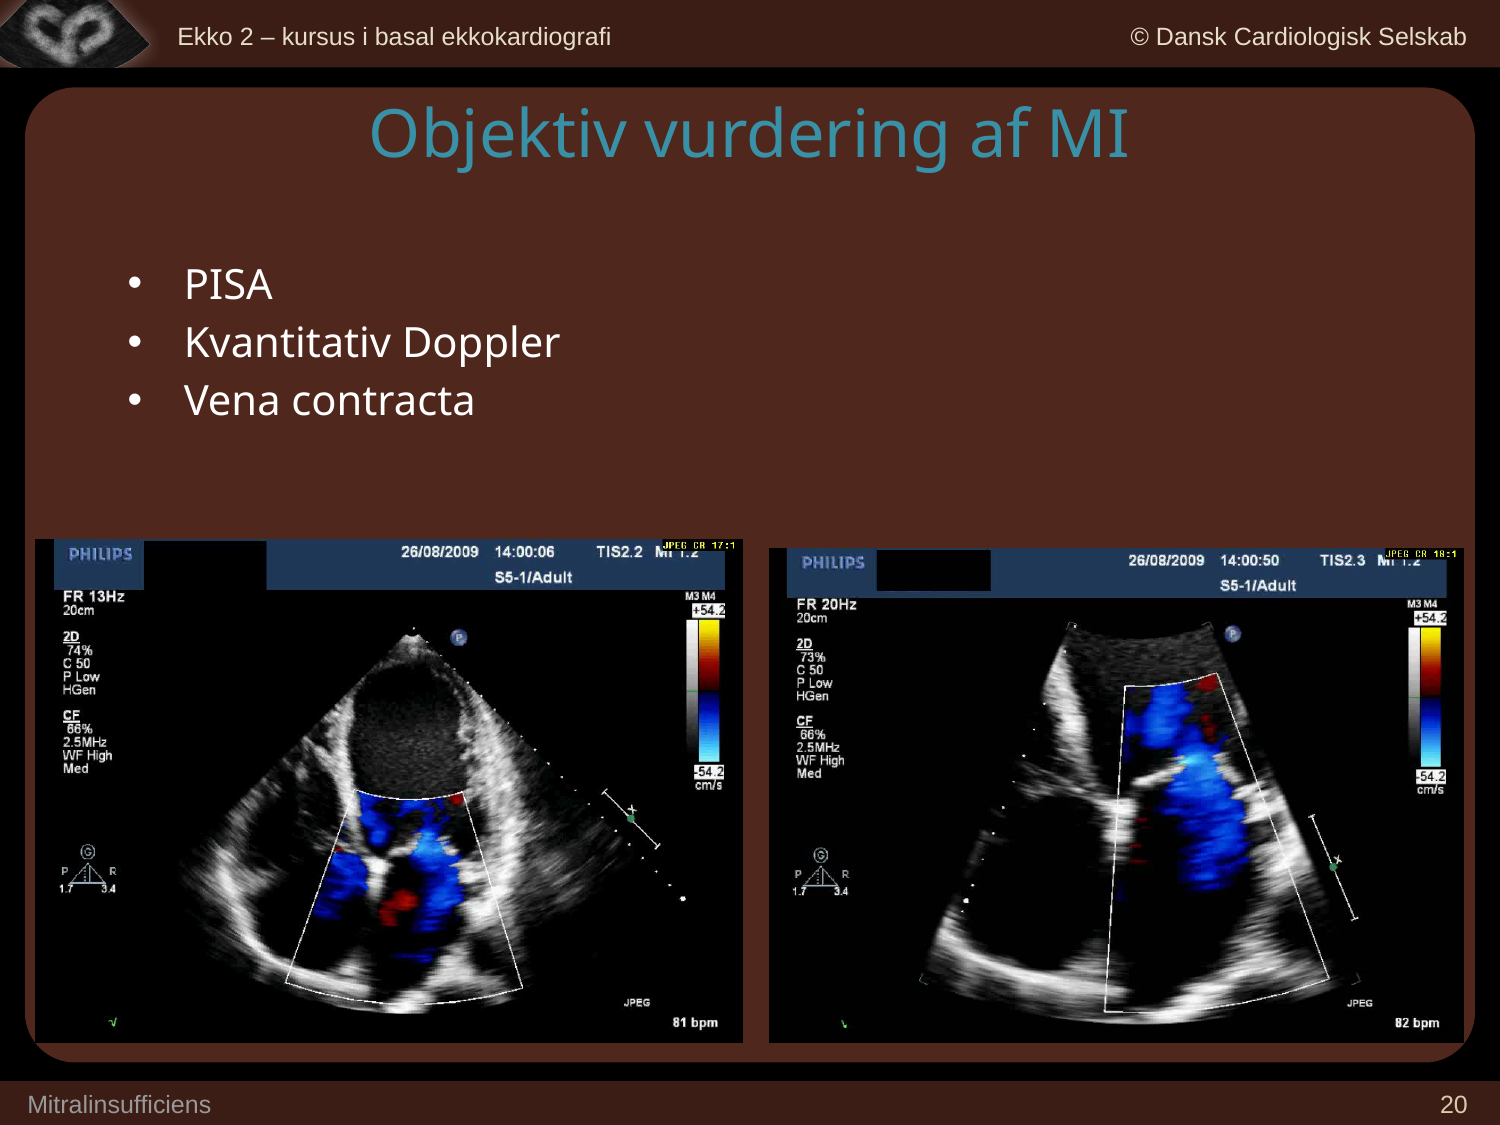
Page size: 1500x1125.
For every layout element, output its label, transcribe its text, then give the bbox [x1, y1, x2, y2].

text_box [768, 547, 1466, 1044]
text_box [34, 538, 744, 1044]
title Objektiv vurdering af MI [24, 37, 1476, 226]
text_box Mitralinsufficiens [12, 1081, 488, 1119]
text_box 20 [1132, 1081, 1483, 1119]
list PISA Kvantitativ Doppler Vena contracta [112, 249, 1388, 926]
picture [0, 0, 185, 68]
